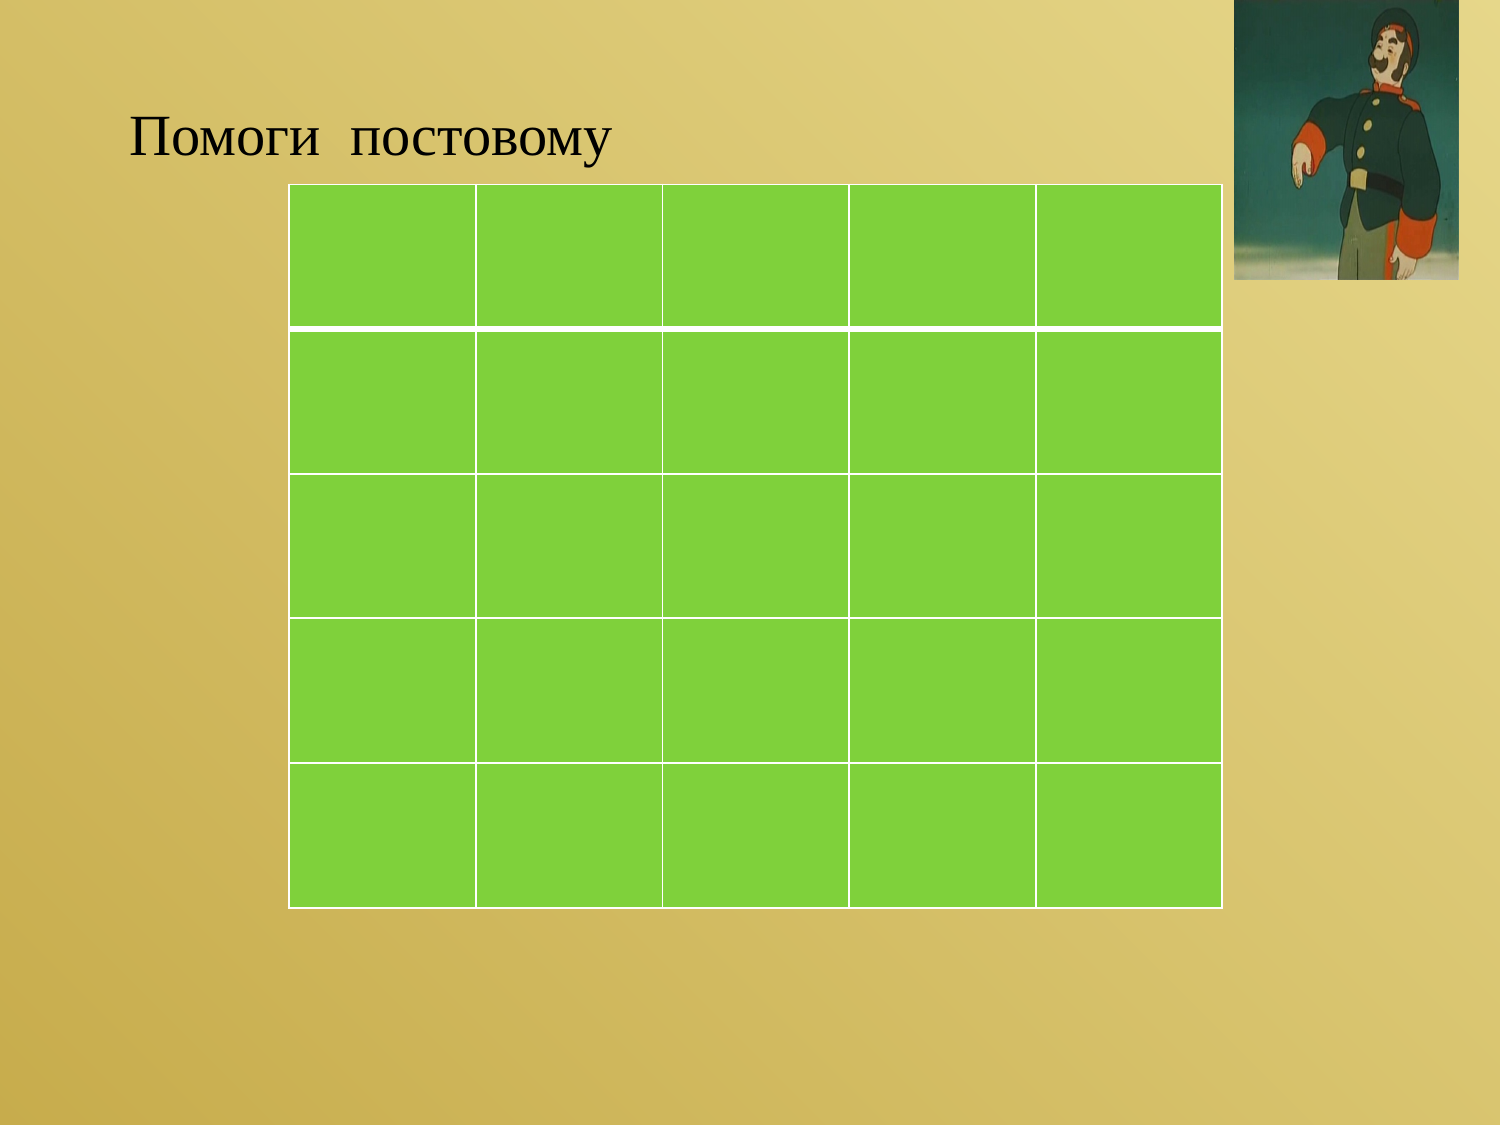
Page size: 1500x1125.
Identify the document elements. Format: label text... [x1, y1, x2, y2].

table_cell [1037, 764, 1221, 907]
table_cell [850, 475, 1035, 617]
picture [1233, 0, 1459, 280]
table_cell [1037, 332, 1221, 473]
table_header [477, 185, 662, 326]
table_header [850, 185, 1035, 326]
table_cell [663, 332, 848, 473]
table_cell [663, 475, 848, 617]
table_cell [290, 332, 475, 473]
table_cell [1037, 619, 1221, 762]
text_box Помоги постовому [115, 90, 628, 175]
table_cell [850, 764, 1035, 907]
table_header [663, 185, 848, 326]
table_cell [1037, 475, 1221, 617]
table_cell [663, 764, 848, 907]
table_cell [477, 332, 662, 473]
table_header [1037, 185, 1221, 326]
table_cell [850, 619, 1035, 762]
table_cell [477, 619, 662, 762]
table_cell [850, 332, 1035, 473]
table_cell [290, 619, 475, 762]
table_header [290, 185, 475, 326]
table_cell [290, 764, 475, 907]
table_cell [290, 475, 475, 617]
table_cell [477, 475, 662, 617]
table_cell [477, 764, 662, 907]
table_cell [663, 619, 848, 762]
